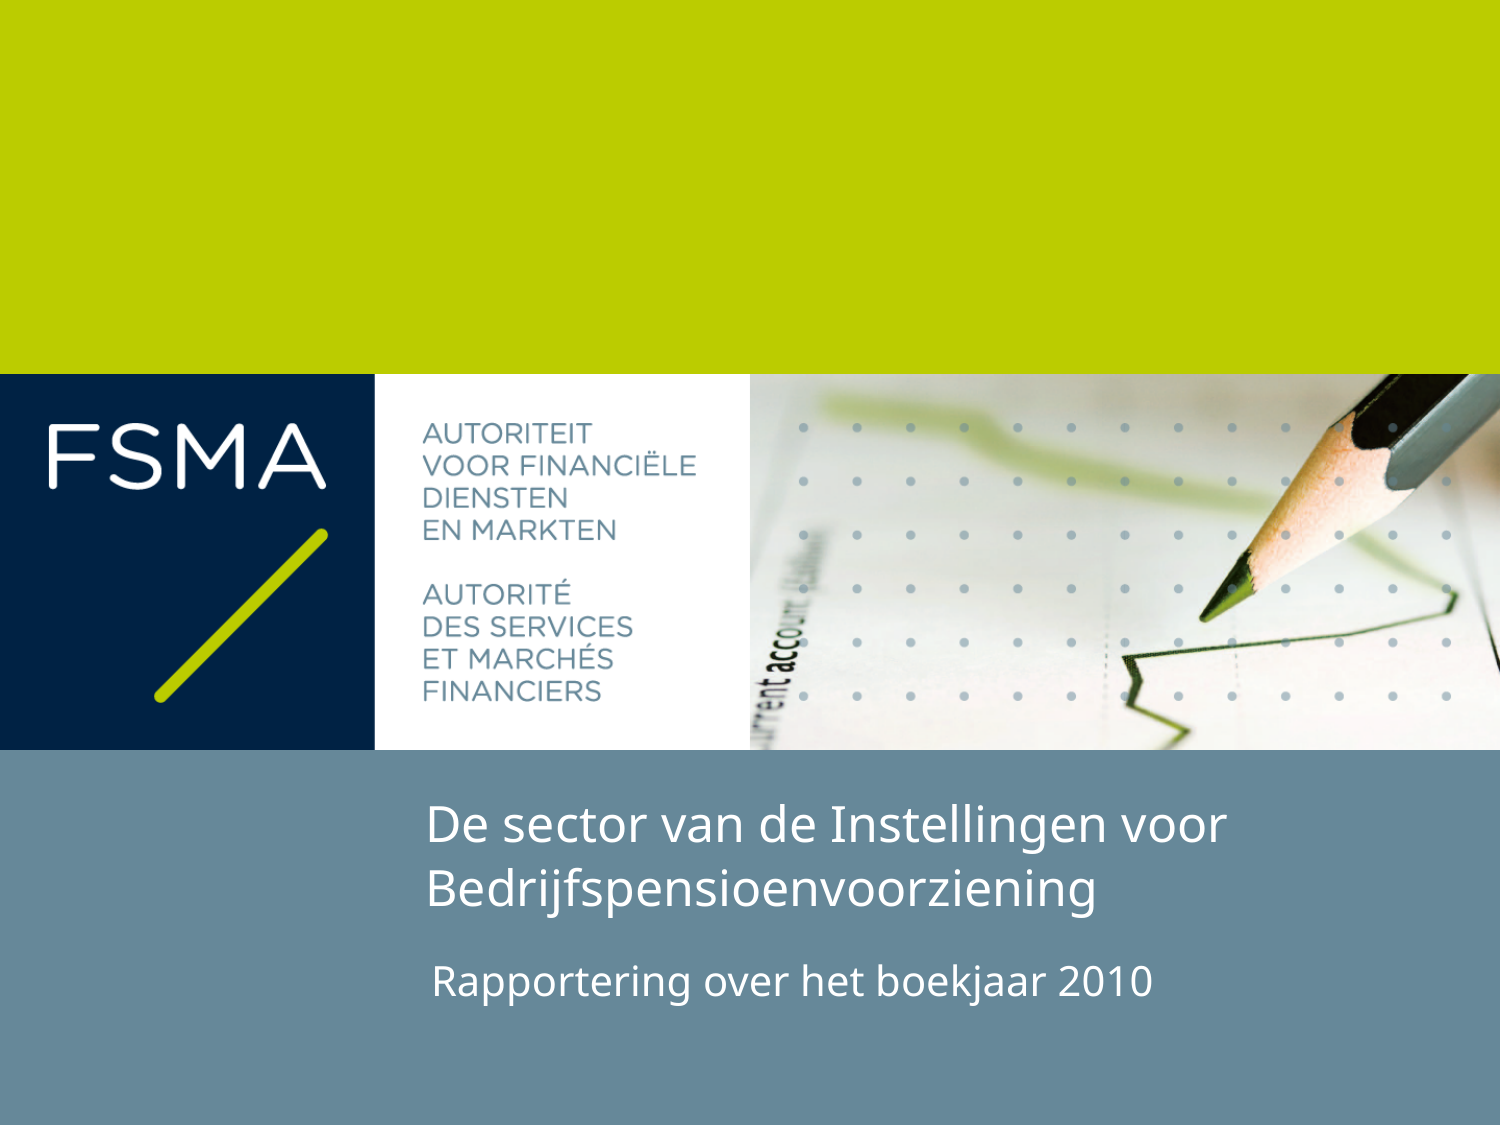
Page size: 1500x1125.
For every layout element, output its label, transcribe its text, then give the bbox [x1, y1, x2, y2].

picture [0, 374, 1500, 750]
list De sector van de Instellingen voor Bedrijfspensioenvoorziening [425, 739, 1430, 917]
list Rapportering over het boekjaar 2010 [431, 940, 1436, 1044]
